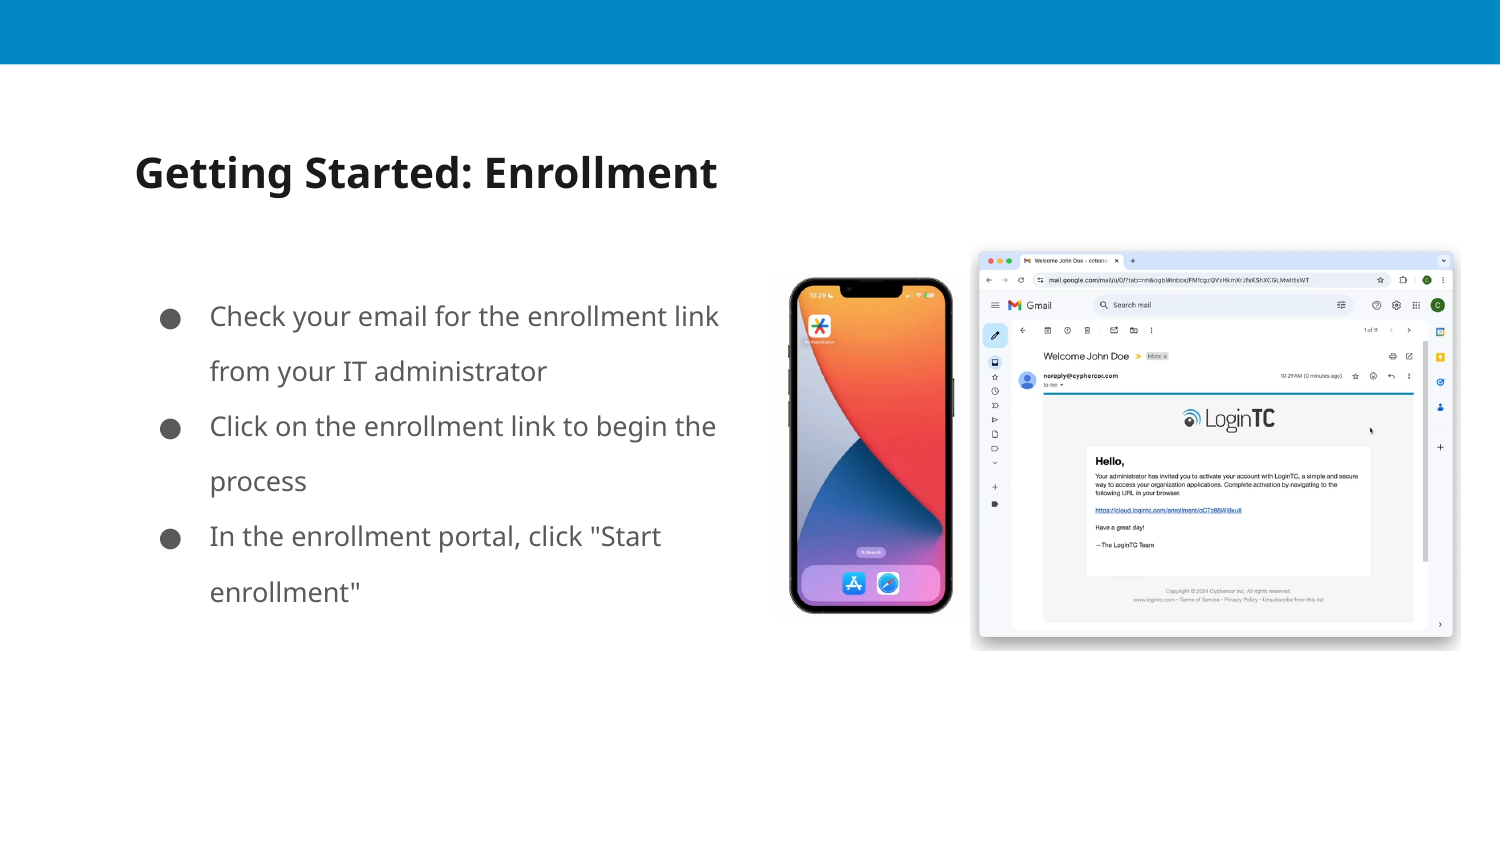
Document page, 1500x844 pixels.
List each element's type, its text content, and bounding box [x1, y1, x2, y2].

list Check your email for the enrollment link from your IT administrator Click on the enrollment link to begin the process In the enrollment portal, click "Start enrollment" [119, 264, 750, 792]
text_box [773, 0, 1393, 88]
picture [774, 240, 1476, 651]
title Getting Started: Enrollment [119, 128, 1381, 216]
